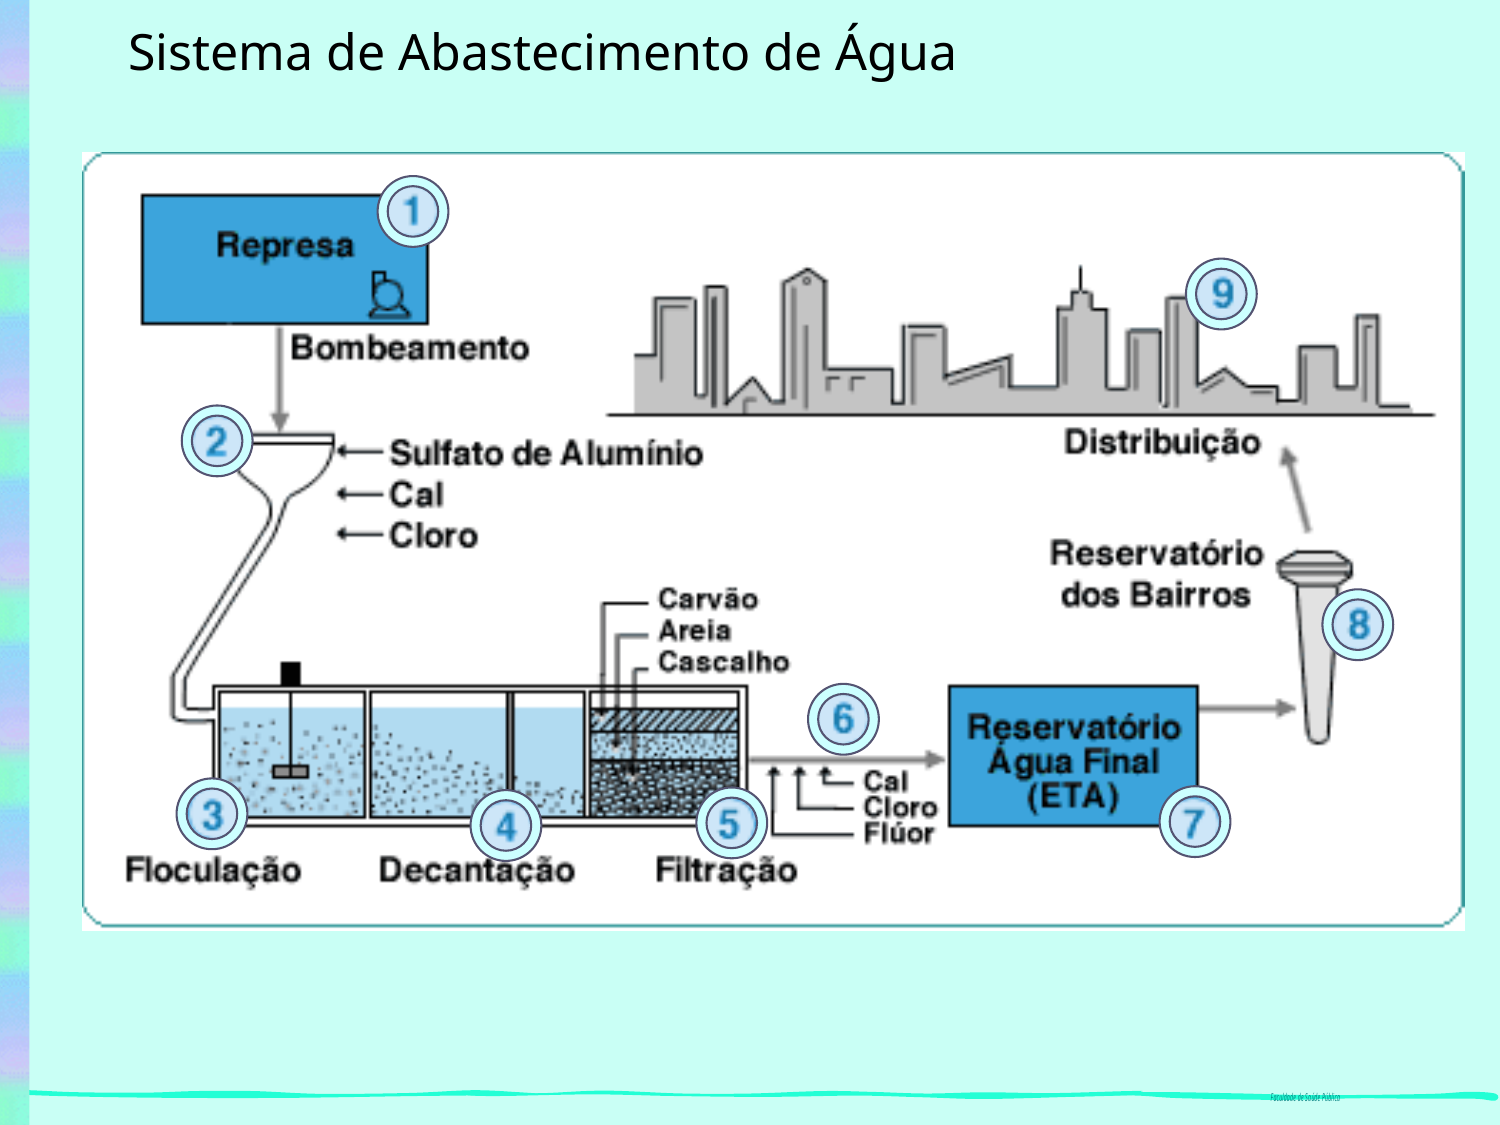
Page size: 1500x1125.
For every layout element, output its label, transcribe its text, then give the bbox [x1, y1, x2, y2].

picture [0, 0, 30, 1125]
text_box Sistema de Abastecimento de Água [99, 12, 1138, 88]
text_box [82, 152, 1465, 931]
